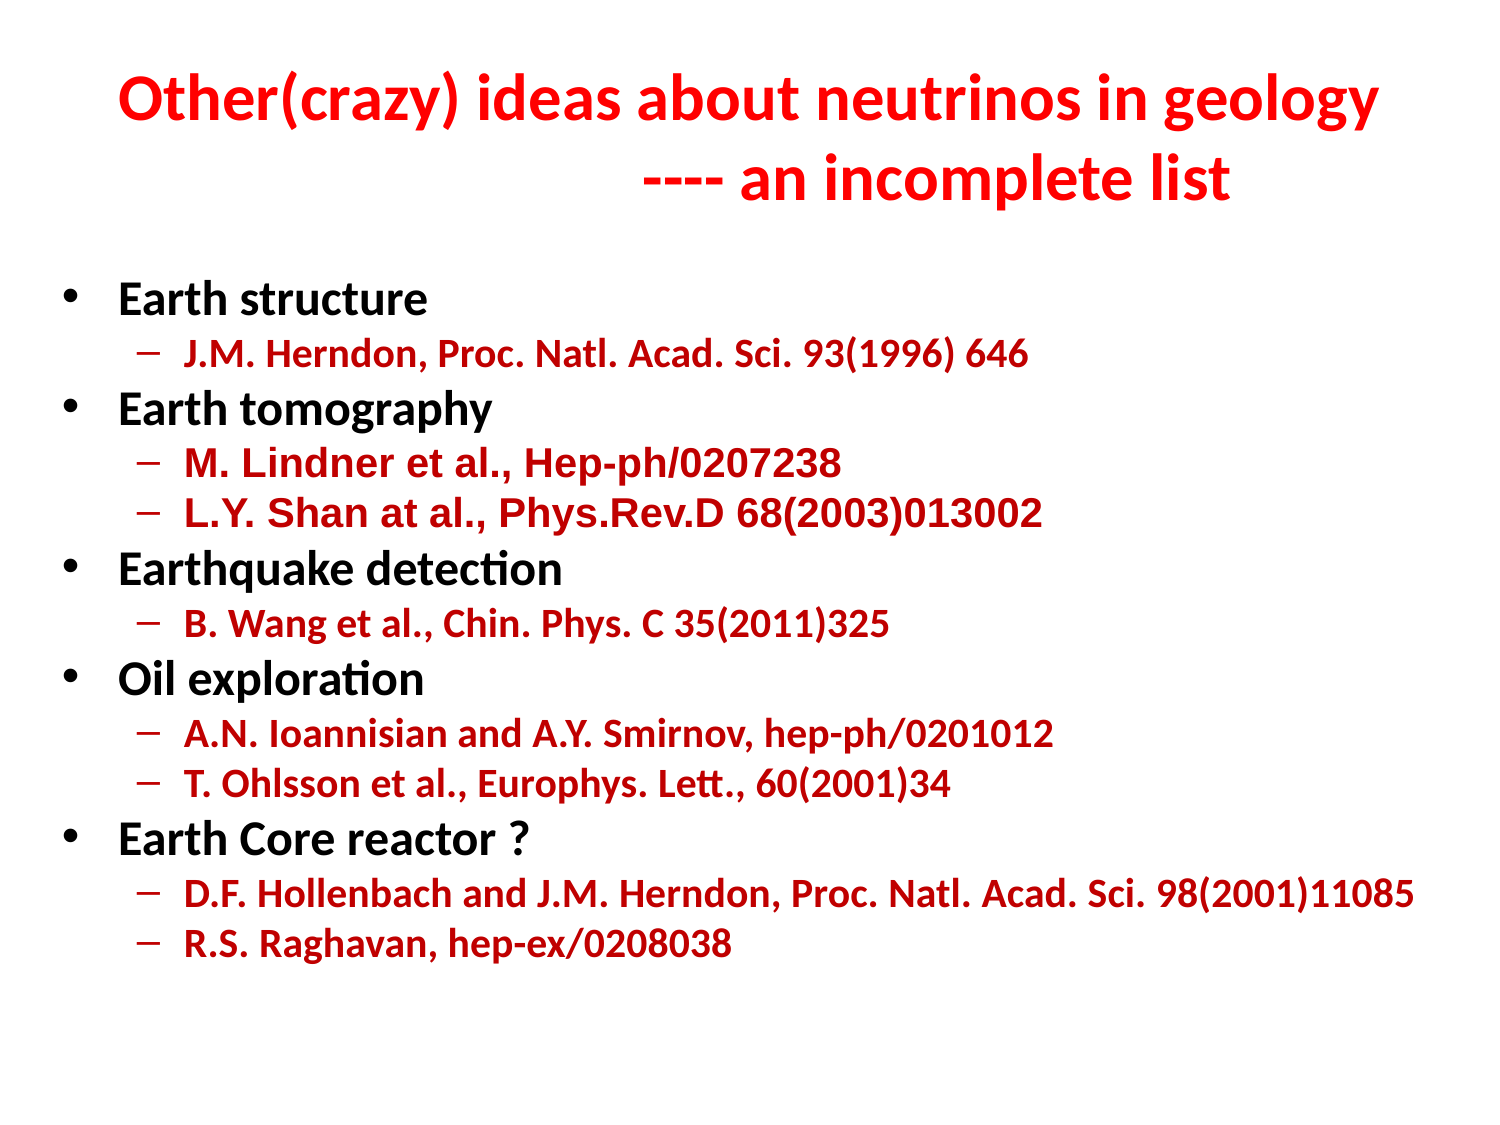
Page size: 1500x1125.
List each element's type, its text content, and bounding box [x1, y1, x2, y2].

list Earth structure J.M. Herndon, Proc. Natl. Acad. Sci. 93(1996) 646 Earth tomography M. Lindner et al., Hep-ph/0207238 L.Y. Shan at al., Phys.Rev.D 68(2003)013002 Earthquake detection B. Wang et al., Chin. Phys. C 35(2011)325 Oil exploration A.N. Ioannisian and A.Y. Smirnov, hep-ph/0201012 T. Ohlsson et al., Europhys. Lett., 60(2001)34 Earth Core reactor ? D.F. Hollenbach and J.M. Herndon, Proc. Natl. Acad. Sci. 98(2001)11085 R.S. Raghavan, hep-ex/0208038 [46, 257, 1442, 1067]
title Other(crazy) ideas about neutrinos in geology ---- an incomplete list [75, 45, 1425, 223]
